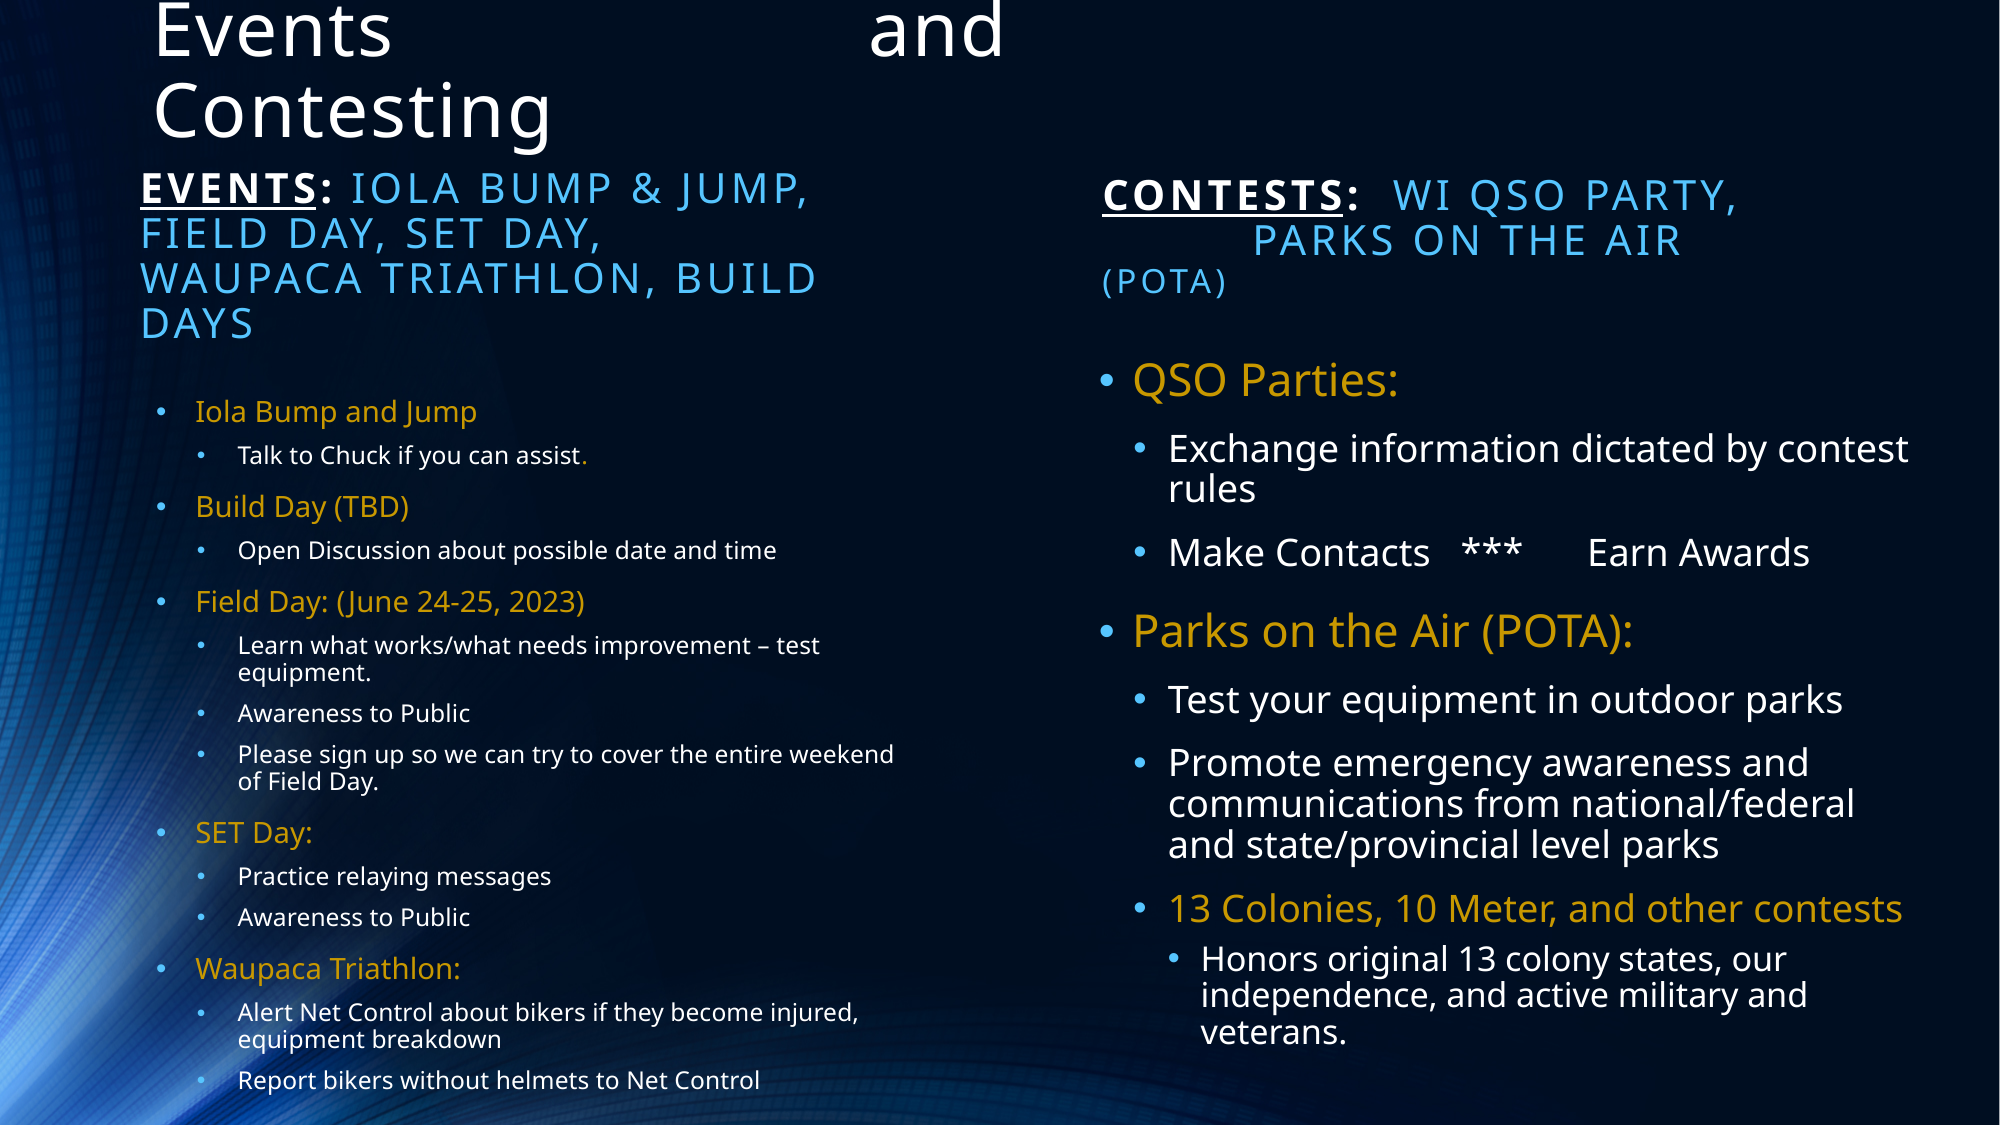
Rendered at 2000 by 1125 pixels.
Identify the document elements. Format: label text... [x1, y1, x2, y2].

title Events and Contesting [137, 37, 1638, 161]
picture [0, 0, 2000, 1125]
list Iola Bump and Jump Talk to Chuck if you can assist. Build Day (TBD) Open Discussion about possible date and time Field Day: (June 24-25, 2023) Learn what works/what needs improvement – test equipment. Awareness to Public Please sign up so we can try to cover the entire weekend of Field Day. SET Day: Practice relaying messages Awareness to Public Waupaca Triathlon: Alert Net Control about bikers if they become injured, equipment breakdown Report bikers without helmets to Net Control [141, 389, 929, 1115]
list Contests: WI QSO Party, Parks on the air (POTA) [1087, 174, 1812, 300]
text_box QSO Parties: Exchange information dictated by contest rules Make Contacts *** Earn Awards Parks on the Air (POTA): Test your equipment in outdoor parks Promote emergency awareness and communications from national/federal and state/provincial level parks 13 Colonies, 10 Meter, and other contests Honors original 13 colony states, our independence, and active military and veterans. [1083, 350, 1940, 1070]
list Events: Iola Bump & Jump, Field Day, SET Day, Waupaca Triathlon, Build Days [124, 194, 850, 320]
